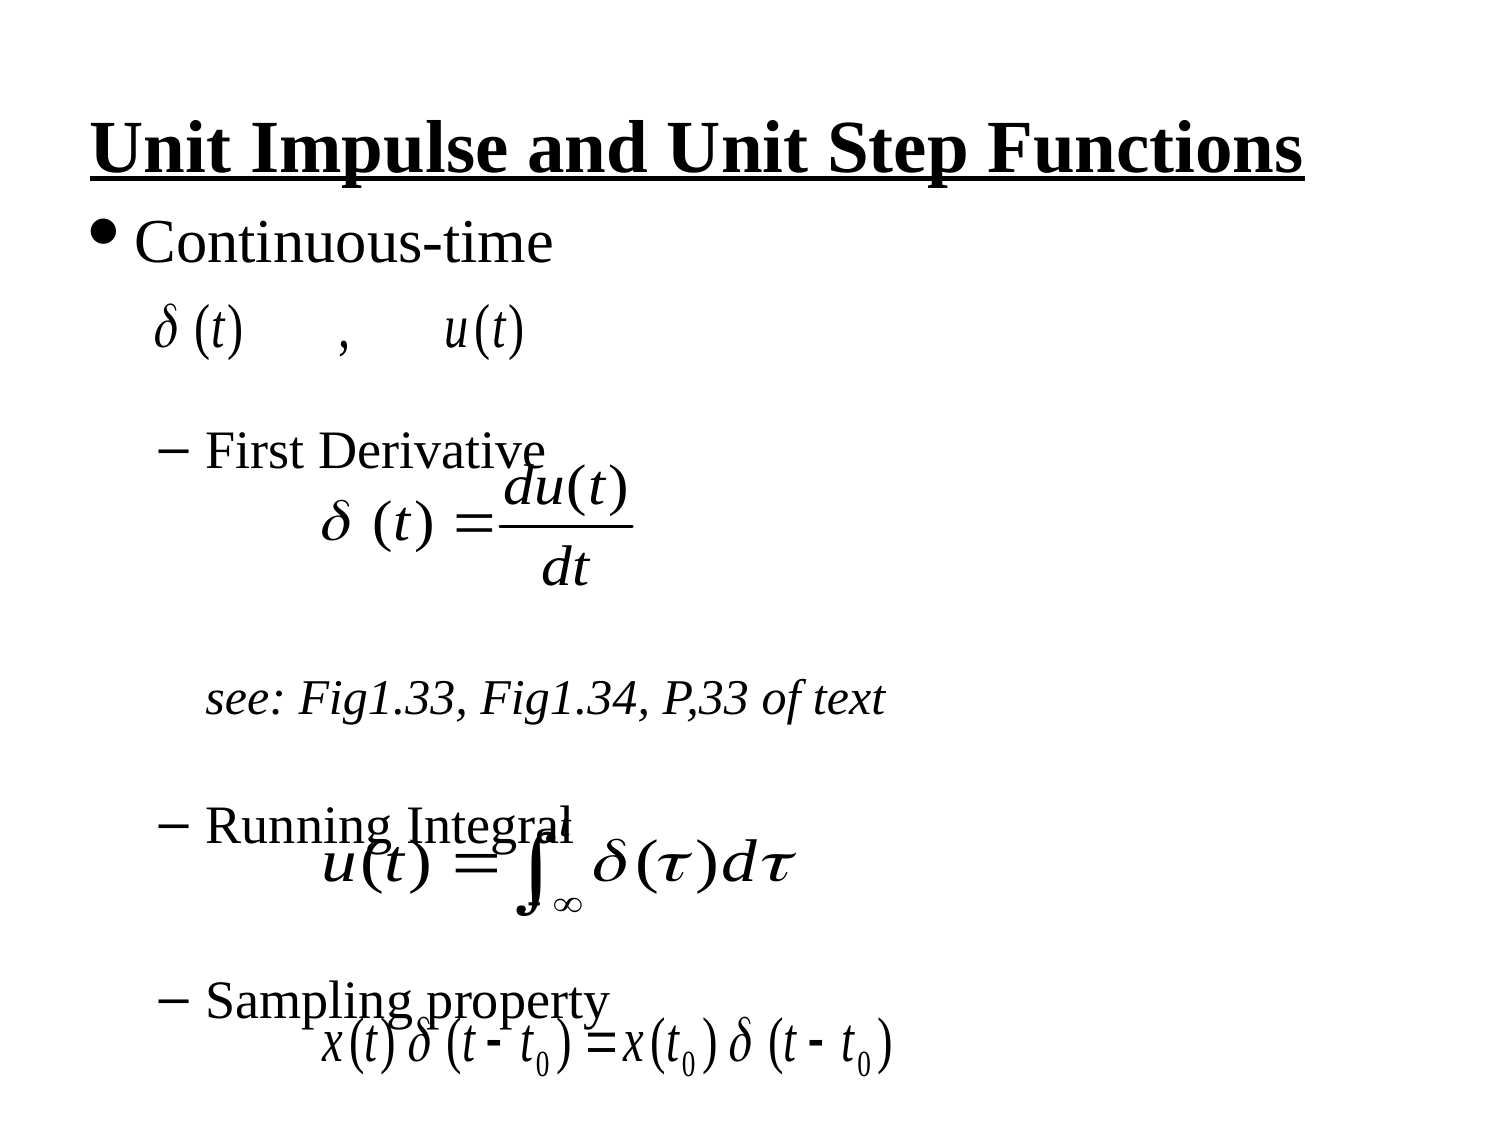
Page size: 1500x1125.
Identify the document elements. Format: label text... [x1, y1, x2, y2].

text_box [147, 290, 535, 374]
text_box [312, 997, 900, 1093]
text_box Unit Impulse and Unit Step Functions Continuous-time First Derivative see: Fig1.33, Fig1.34, P,33 of text Running Integral Sampling property [0, 0, 1500, 1037]
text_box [312, 449, 646, 599]
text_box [312, 796, 814, 928]
